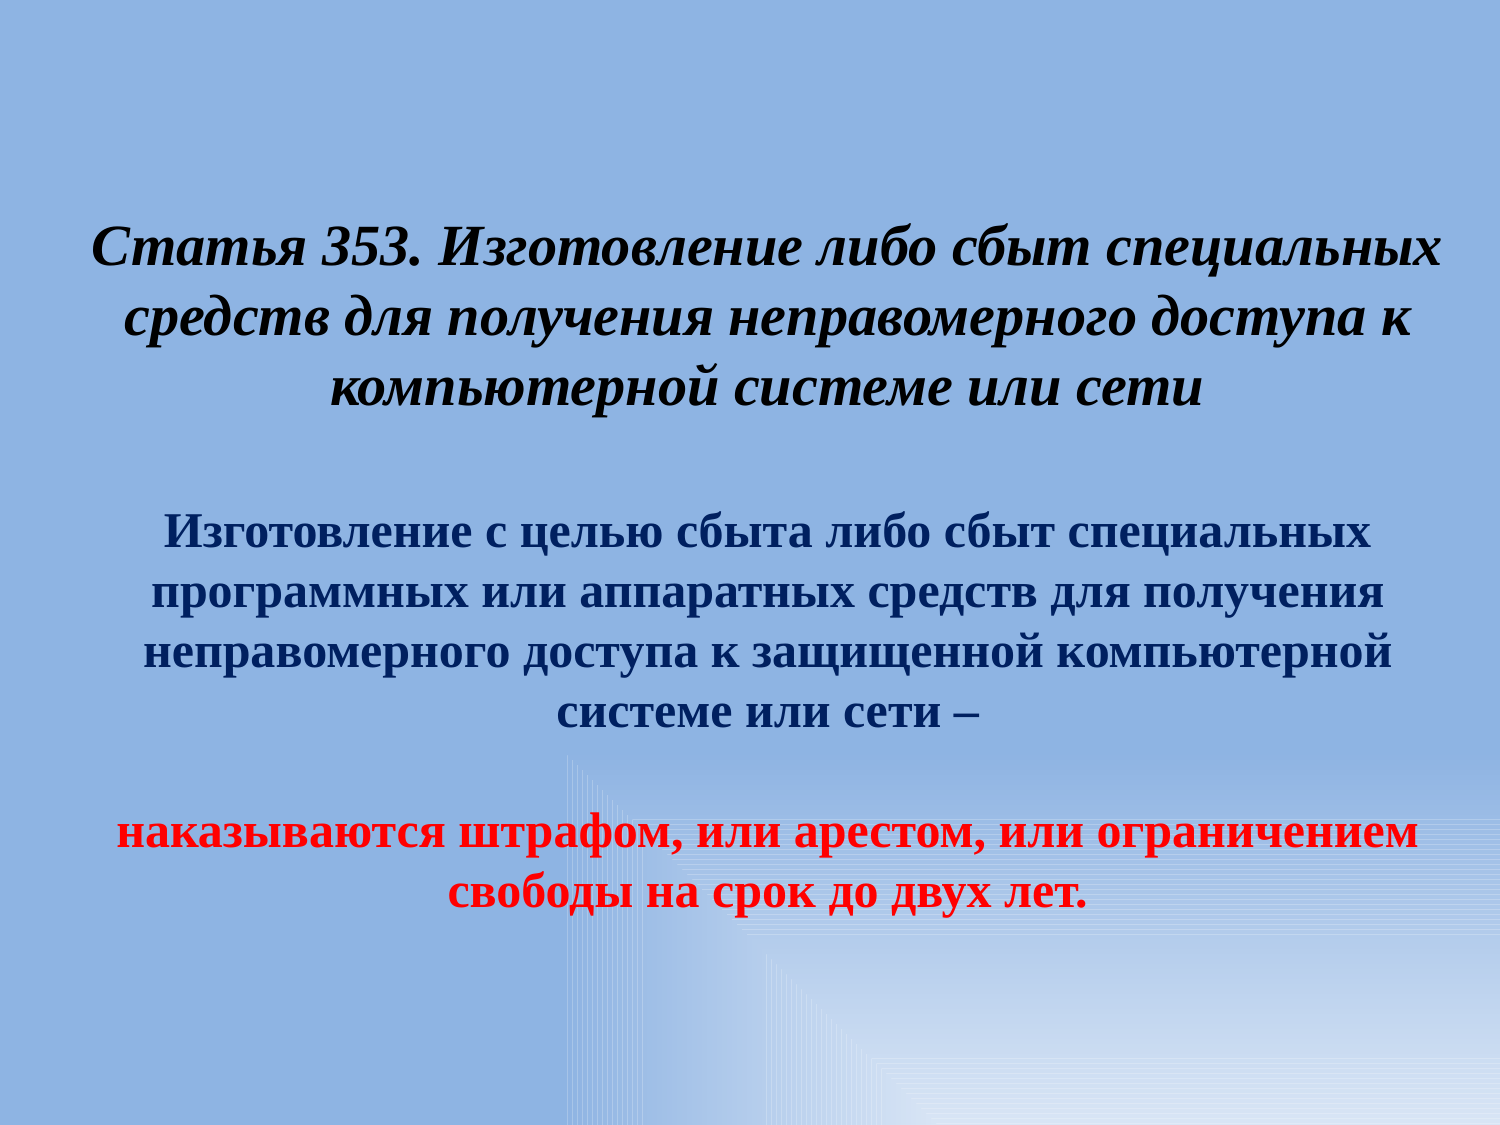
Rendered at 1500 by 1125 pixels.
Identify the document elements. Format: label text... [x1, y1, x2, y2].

title Статья 353. Изготовление либо сбыт специальных средств для получения неправомерного доступа к компьютерной системе или сети Изготовление с целью сбыта либо сбыт специальных программных или аппаратных средств для получения неправомерного доступа к защищенной компьютерной системе или сети – наказываются штрафом, или арестом, или ограничением свободы на срок до двух лет. [76, 78, 1459, 1047]
